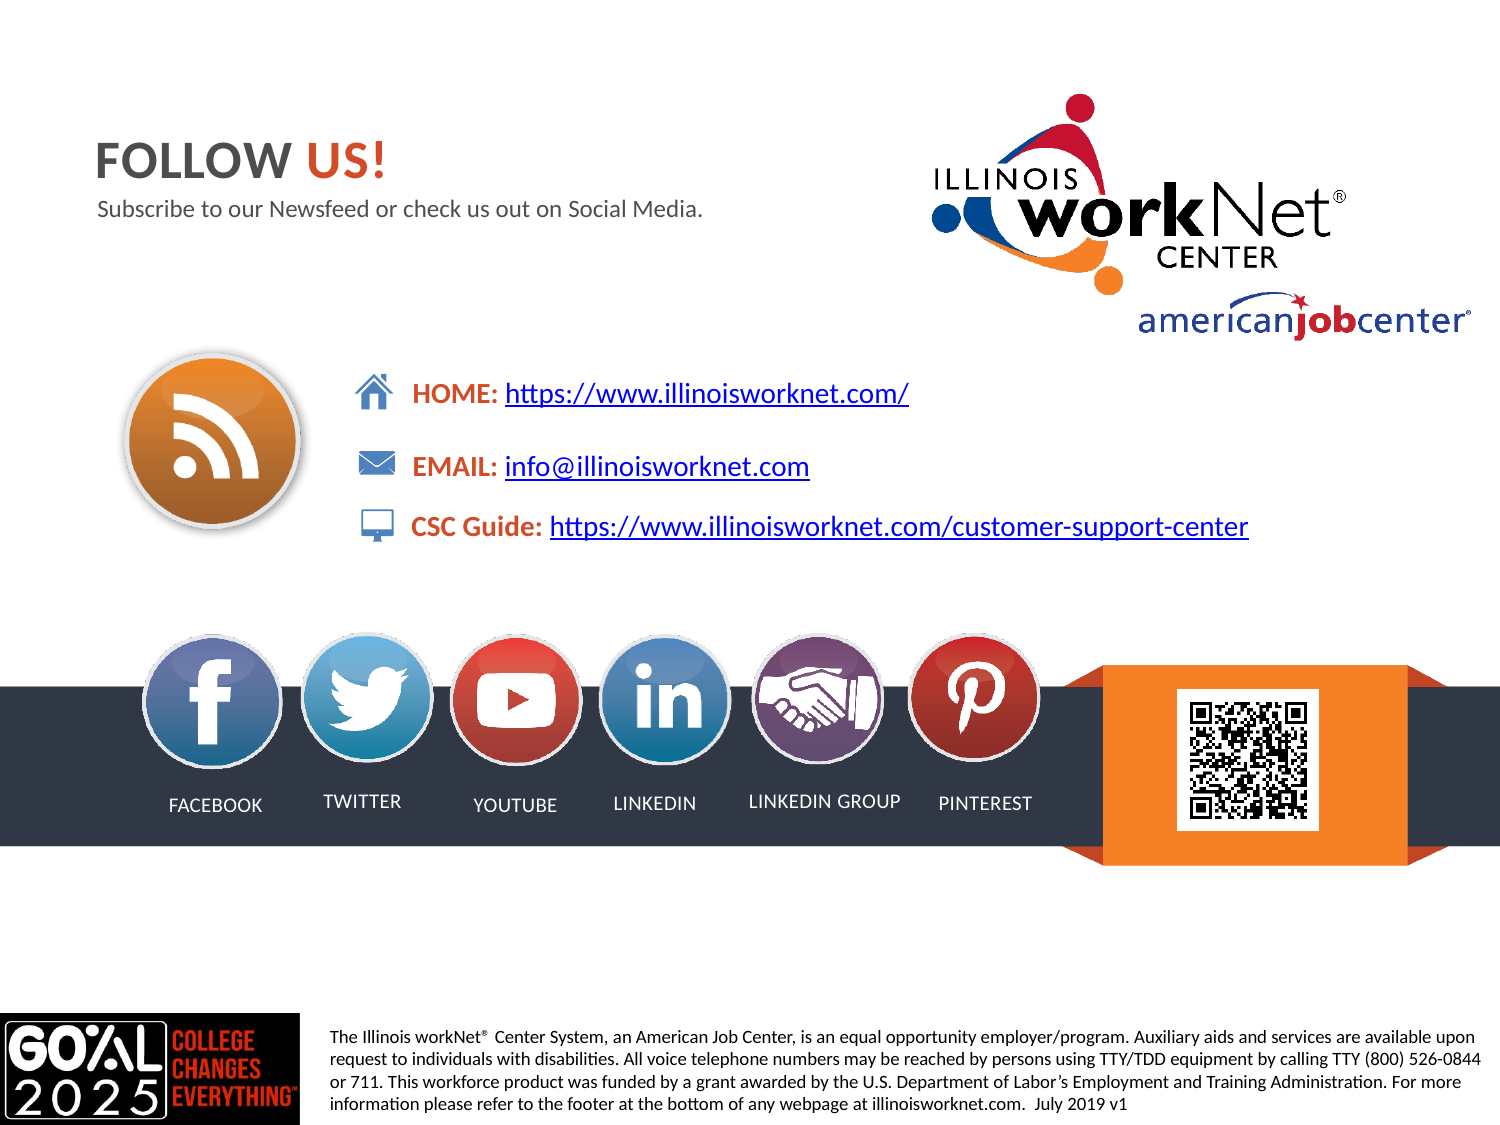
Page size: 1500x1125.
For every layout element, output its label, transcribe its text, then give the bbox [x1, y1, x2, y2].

picture [0, 619, 1500, 871]
text_box Subscribe to our Newsfeed or check us out on Social Media. [97, 197, 718, 245]
picture [876, 42, 1500, 388]
text_box follow us! [95, 124, 871, 188]
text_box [108, 336, 1479, 545]
picture [0, 1013, 300, 1125]
text_box The Illinois workNet® Center System, an American Job Center, is an equal opportunity employer/program. Auxiliary aids and services are available upon request to individuals with disabilities. All voice telephone numbers may be reached by persons using TTY/TDD equipment by calling TTY (800) 526-0844 or 711. This workforce product was funded by a grant awarded by the U.S. Department of Labor’s Employment and Training Administration. For more information please refer to the footer at the bottom of any webpage at illinoisworknet.com. July 2019 v1 [315, 1017, 1500, 1122]
